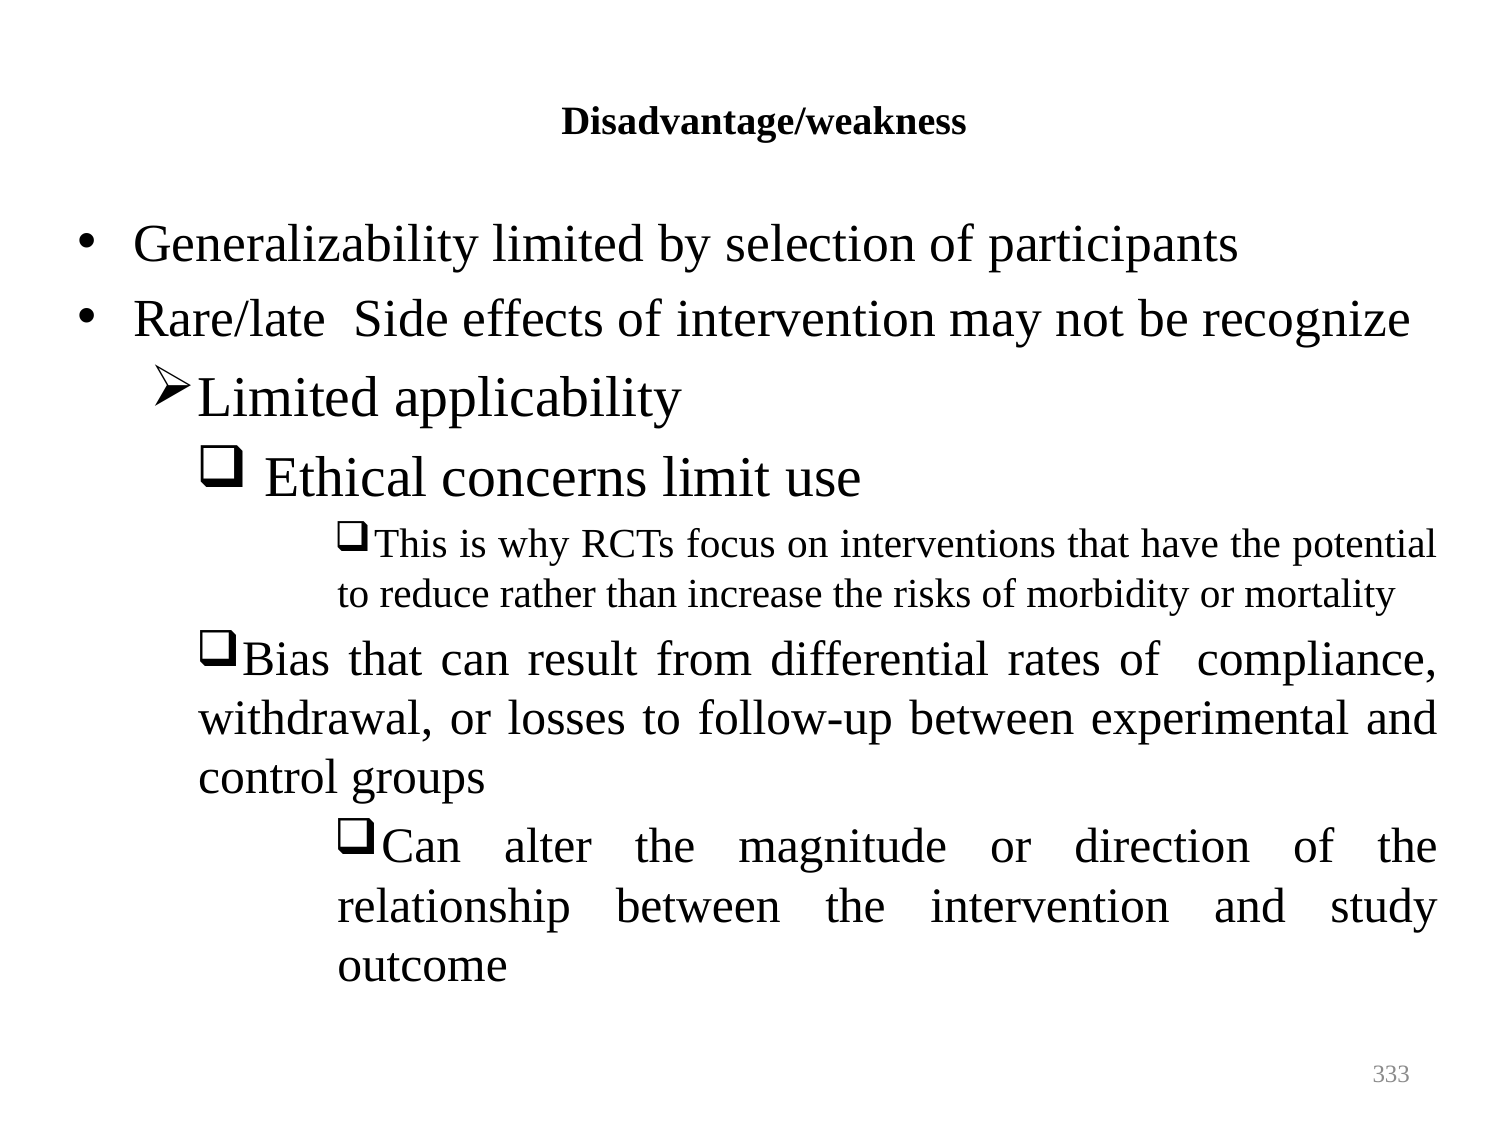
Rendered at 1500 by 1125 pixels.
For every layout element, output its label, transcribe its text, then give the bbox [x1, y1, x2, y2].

slide_number 333 [1074, 1042, 1425, 1103]
list Generalizability limited by selection of participants Rare/late Side effects of intervention may not be recognize Limited applicability Ethical concerns limit use This is why RCTs focus on interventions that have the potential to reduce rather than increase the risks of morbidity or mortality Bias that can result from differential rates of compliance, withdrawal, or losses to follow-up between experimental and control groups Can alter the magnitude or direction of the relationship between the intervention and study outcome [62, 200, 1454, 1055]
title Disadvantage/weakness [100, 37, 1438, 200]
